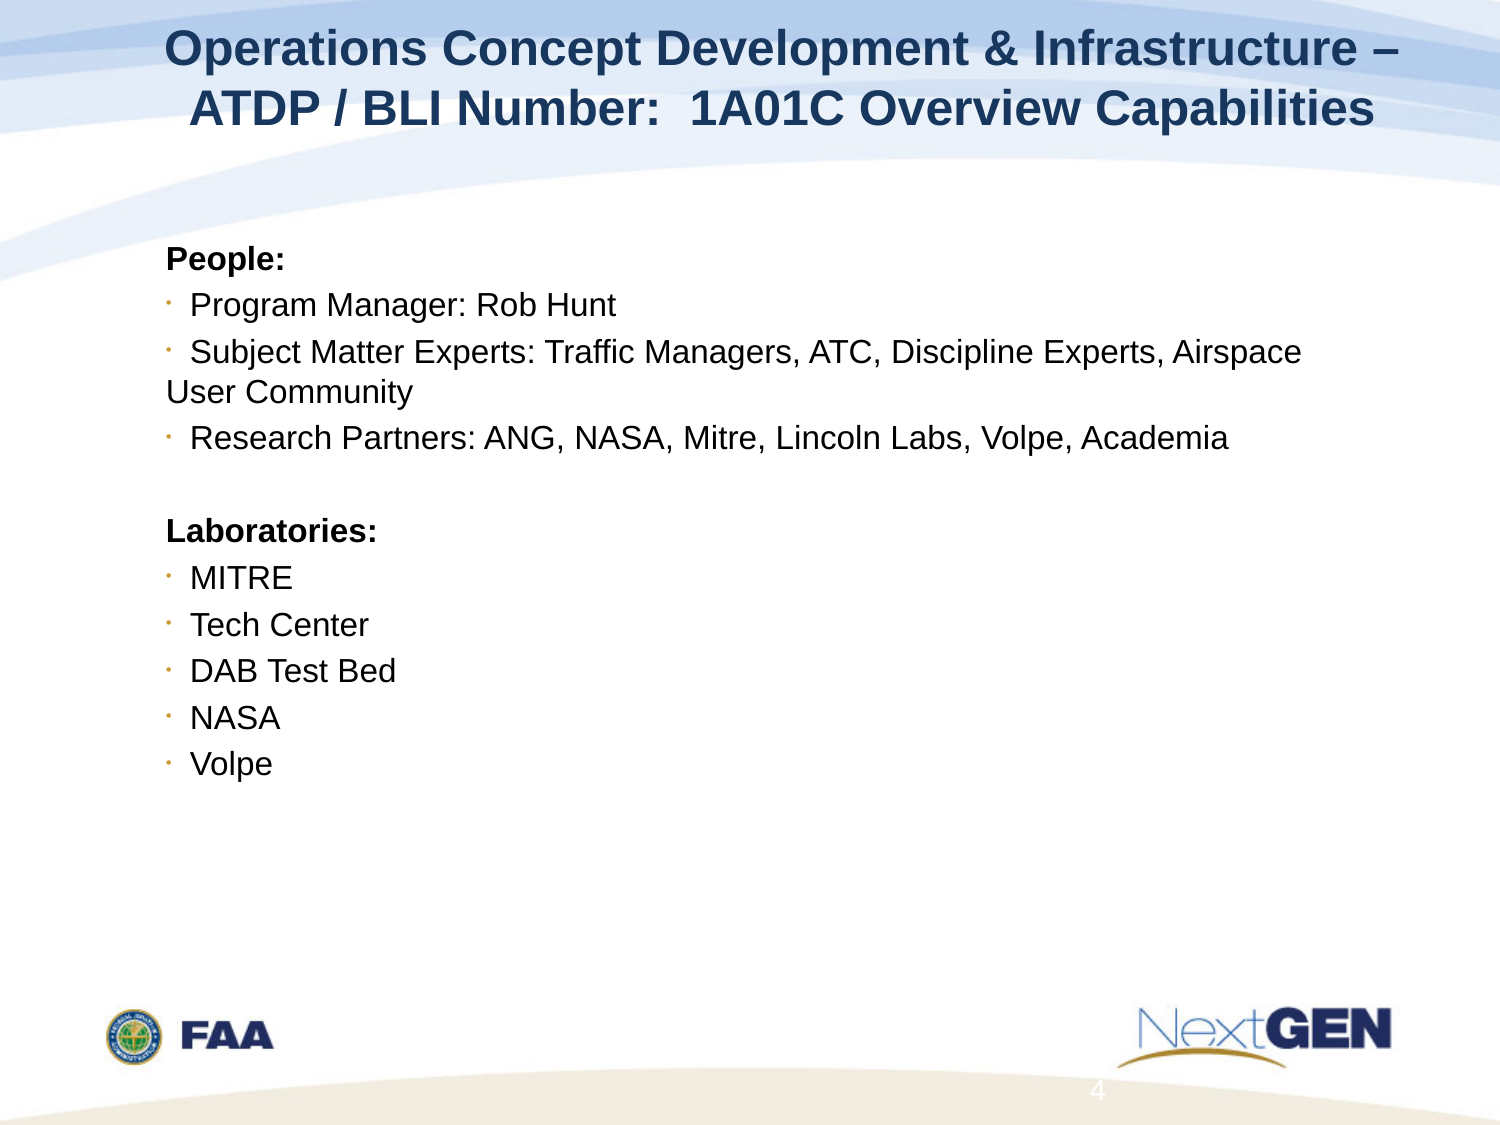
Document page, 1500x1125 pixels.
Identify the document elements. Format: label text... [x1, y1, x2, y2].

picture [0, 0, 1500, 1125]
slide_number 4 [1074, 1064, 1425, 1101]
list People: Program Manager: Rob Hunt Subject Matter Experts: Traffic Managers, ATC, Discipline Experts, Airspace User Community Research Partners: ANG, NASA, Mitre, Lincoln Labs, Volpe, Academia Laboratories: MITRE Tech Center DAB Test Bed NASA Volpe [75, 187, 1396, 925]
title Operations Concept Development & Infrastructure – ATDP / BLI Number: 1A01C Overview Capabilities [87, 24, 1478, 125]
